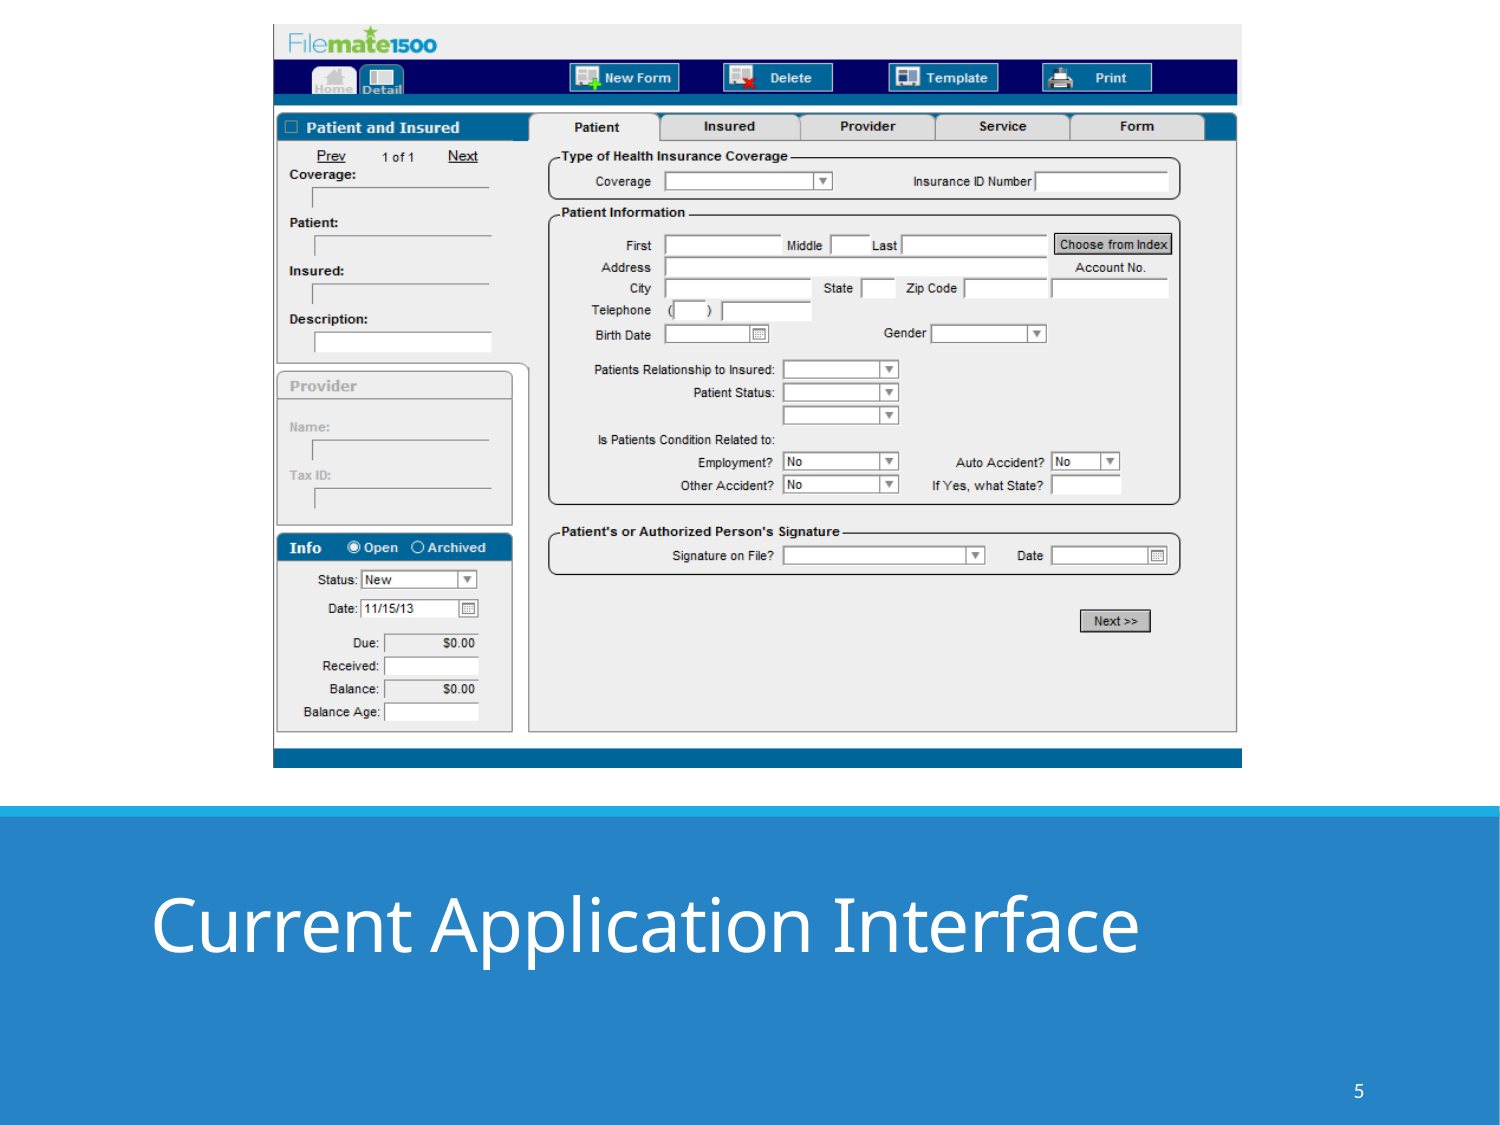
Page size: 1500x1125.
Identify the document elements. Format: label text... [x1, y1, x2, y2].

picture [272, 24, 1243, 768]
slide_number 5 [1218, 1059, 1380, 1120]
title Current Application Interface [135, 832, 1380, 968]
